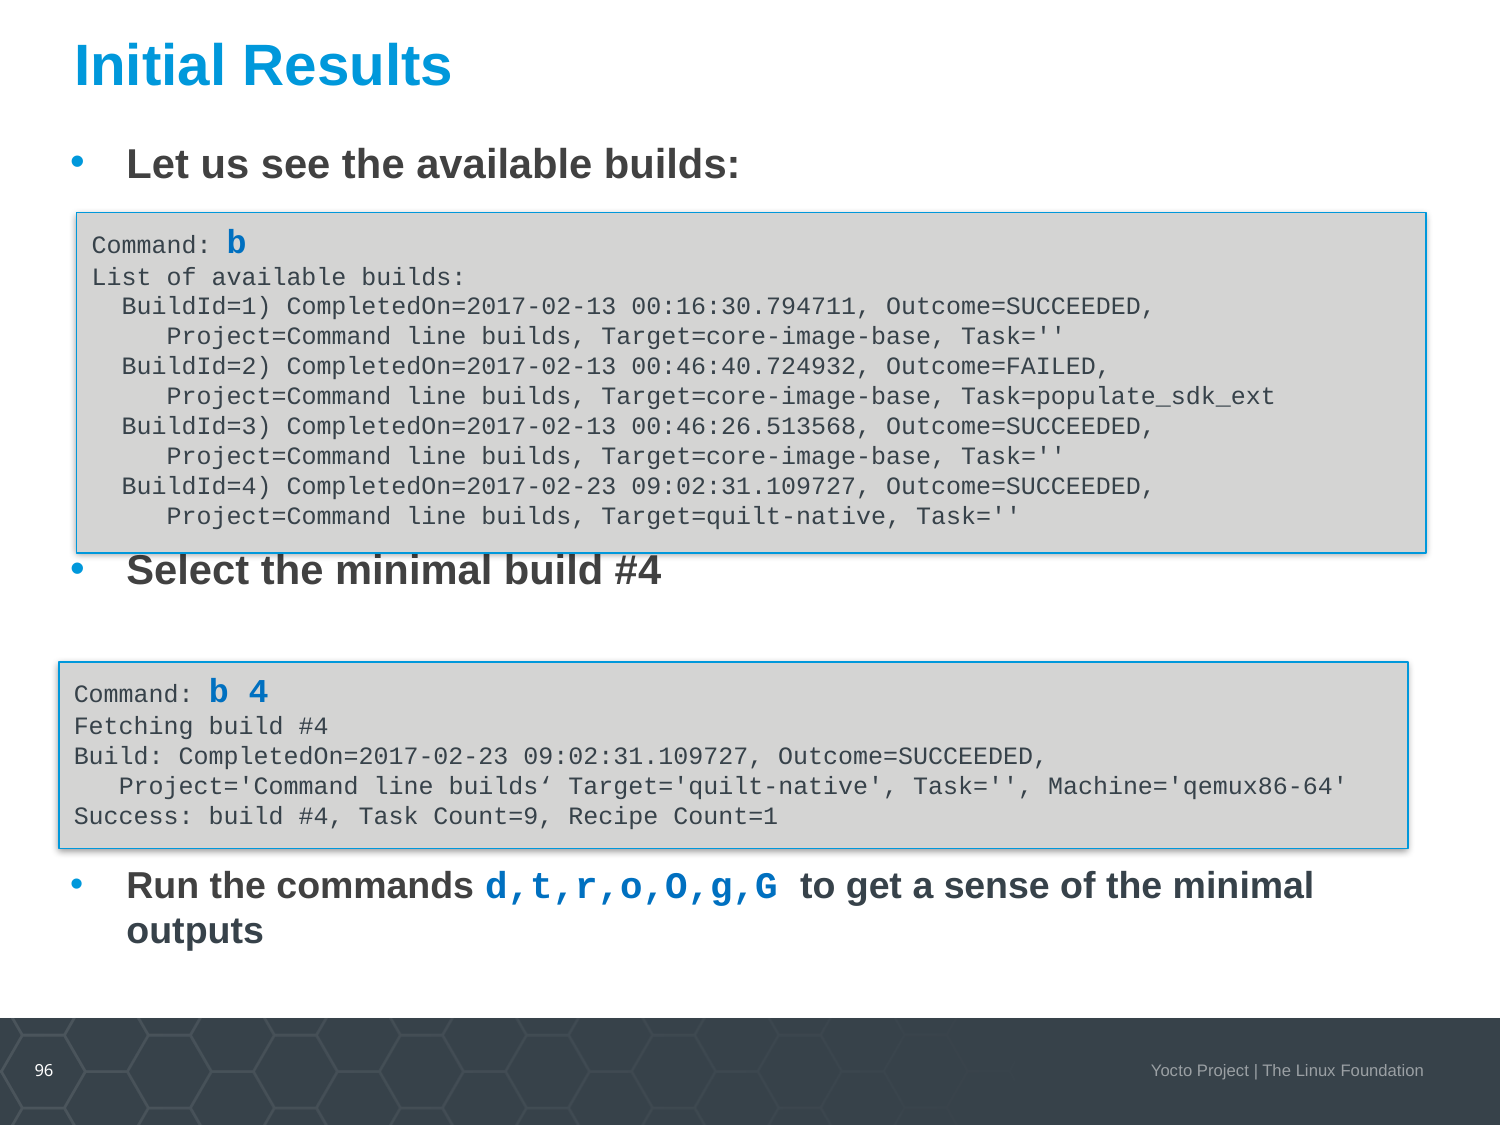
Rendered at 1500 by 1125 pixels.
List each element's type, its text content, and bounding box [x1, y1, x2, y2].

text_box Command: b 4 Fetching build #4 Build: CompletedOn=2017-02-23 09:02:31.109727, Outcome=SUCCEEDED, Project='Command line builds‘ Target='quilt-native', Task='', Machine='qemux86-64' Success: build #4, Task Count=9, Recipe Count=1 [58, 661, 1409, 849]
picture [0, 0, 1500, 1125]
text_box Command: b List of available builds: BuildId=1) CompletedOn=2017-02-13 00:16:30.794711, Outcome=SUCCEEDED, Project=Command line builds, Target=core-image-base, Task='' BuildId=2) CompletedOn=2017-02-13 00:46:40.724932, Outcome=FAILED, Project=Command line builds, Target=core-image-base, Task=populate_sdk_ext BuildId=3) CompletedOn=2017-02-13 00:46:26.513568, Outcome=SUCCEEDED, Project=Command line builds, Target=core-image-base, Task='' BuildId=4) CompletedOn=2017-02-23 09:02:31.109727, Outcome=SUCCEEDED, Project=Command line builds, Target=quilt-native, Task='' [76, 212, 1427, 554]
title Initial Results [74, 42, 1425, 189]
list Let us see the available builds: Select the minimal build #4 Run the commands d,t,r,o,O,g,G to get a sense of the minimal outputs [70, 136, 1421, 1040]
